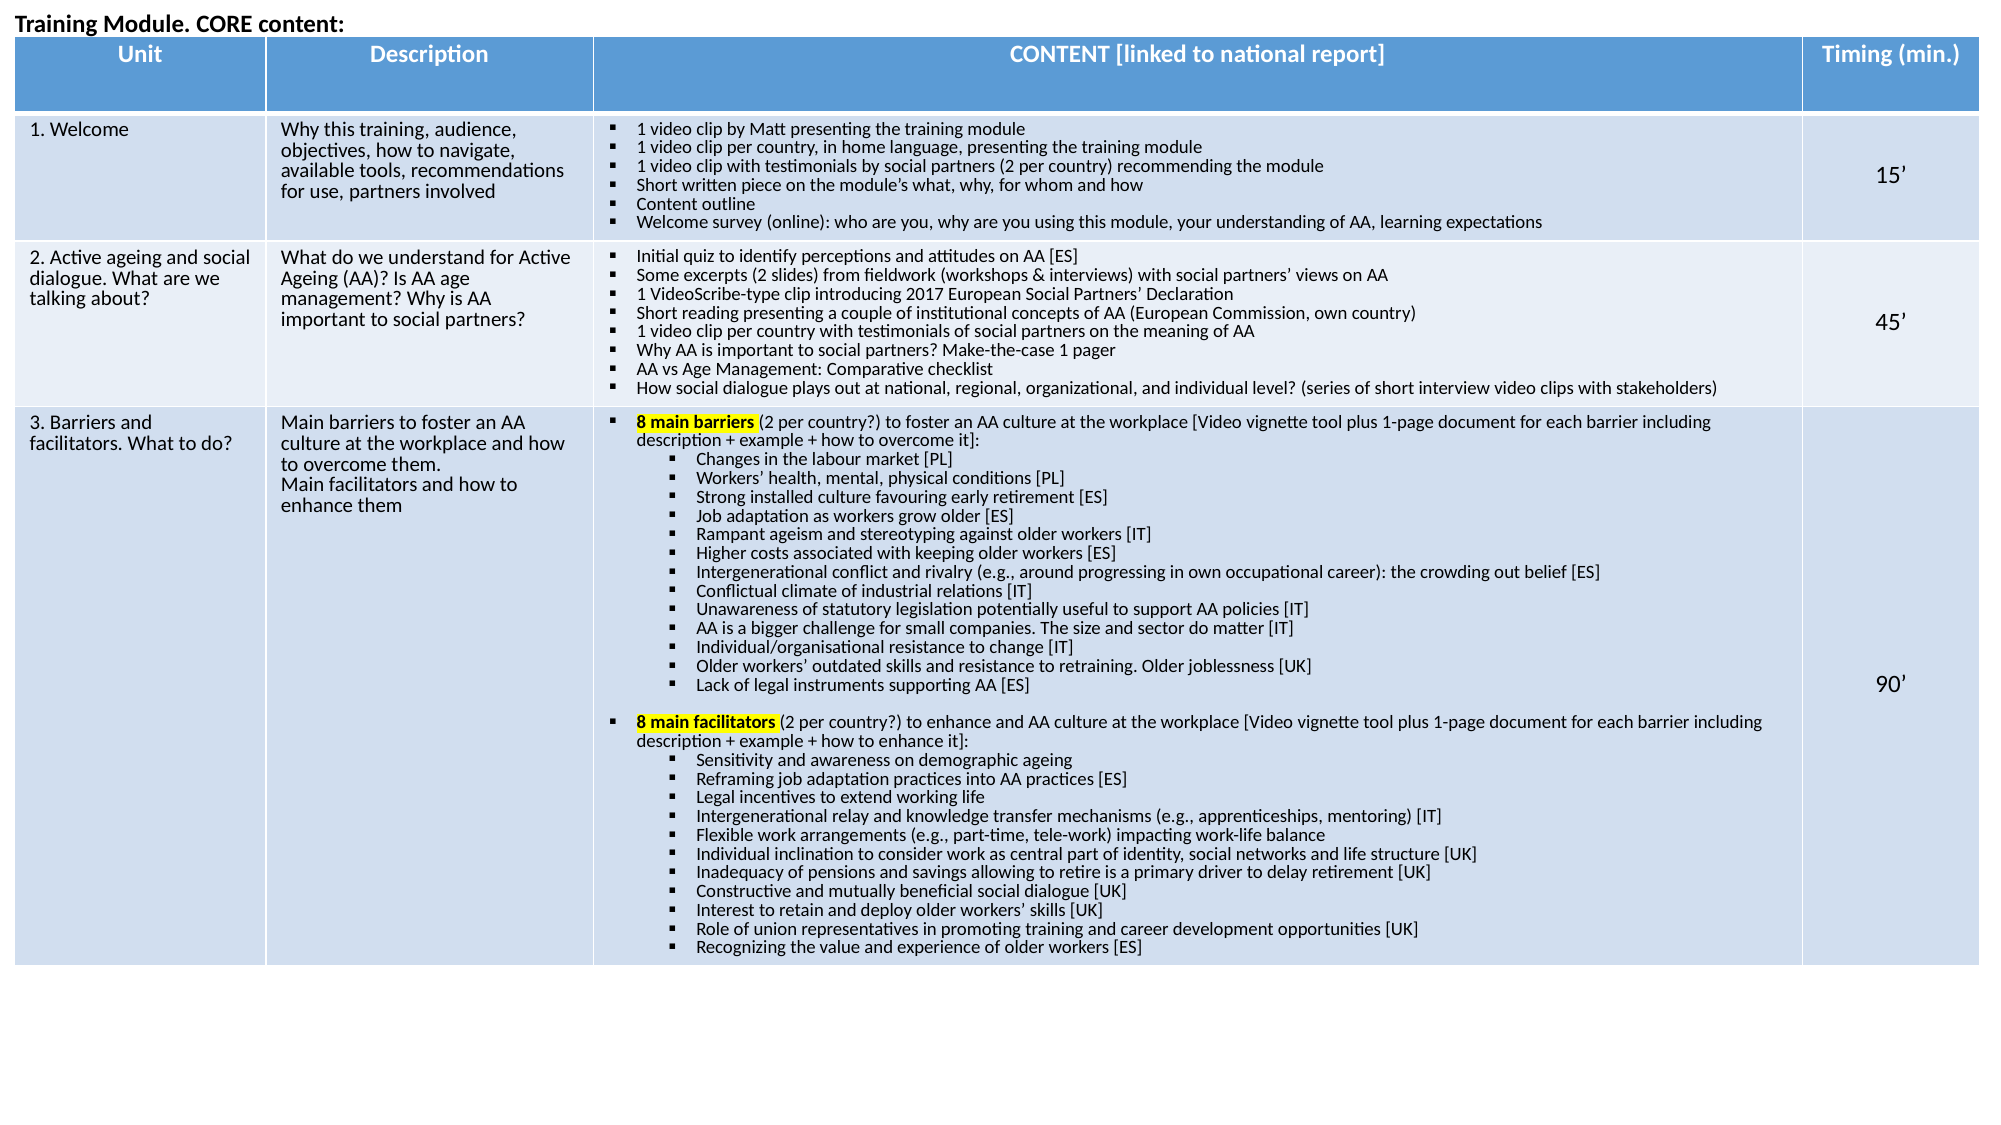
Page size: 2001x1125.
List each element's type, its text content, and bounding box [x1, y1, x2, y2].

table_cell 3. Barriers and facilitators. What to do? [15, 407, 265, 965]
table_cell Why this training, audience, objectives, how to navigate, available tools, recommendations for use, partners involved [267, 116, 593, 240]
table_header Description [267, 37, 593, 111]
table_header CONTENT [linked to national report] [594, 37, 1802, 111]
text_box Training Module. CORE content: [0, 0, 429, 45]
table_cell Initial quiz to identify perceptions and attitudes on AA [ES] Some excerpts (2 slides) from fieldwork (workshops & interviews) with social partners’ views on AA 1 VideoScribe-type clip introducing 2017 European Social Partners’ Declaration Short reading presenting a couple of institutional concepts of AA (European Commission, own country) 1 video clip per country with testimonials of social partners on the meaning of AA Why AA is important to social partners? Make-the-case 1 pager AA vs Age Management: Comparative checklist How social dialogue plays out at national, regional, organizational, and individual level? (series of short interview video clips with stakeholders) [594, 242, 1802, 406]
table_cell 15’ [1803, 116, 1979, 240]
table_header Timing (min.) [1803, 37, 1979, 111]
table_cell 2. Active ageing and social dialogue. What are we talking about? [15, 242, 265, 406]
table_cell 8 main barriers (2 per country?) to foster an AA culture at the workplace [Video vignette tool plus 1-page document for each barrier including description + example + how to overcome it]: Changes in the labour market [PL] Workers’ health, mental, physical conditions [PL] Strong installed culture favouring early retirement [ES] Job adaptation as workers grow older [ES] Rampant ageism and stereotyping against older workers [IT] Higher costs associated with keeping older workers [ES] Intergenerational conflict and rivalry (e.g., around progressing in own occupational career): the crowding out belief [ES] Conflictual climate of industrial relations [IT] Unawareness of statutory legislation potentially useful to support AA policies [IT] AA is a bigger challenge for small companies. The size and sector do matter [IT] Individual/organisational resistance to change [IT] Older workers’ outdated skills and resistance to retraining. Older joblessness [UK] Lack of legal instruments supporting AA [ES] 8 main facilitators (2 per country?) to enhance and AA culture at the workplace [Video vignette tool plus 1-page document for each barrier including description + example + how to enhance it]: Sensitivity and awareness on demographic ageing Reframing job adaptation practices into AA practices [ES] Legal incentives to extend working life Intergenerational relay and knowledge transfer mechanisms (e.g., apprenticeships, mentoring) [IT] Flexible work arrangements (e.g., part-time, tele-work) impacting work-life balance Individual inclination to consider work as central part of identity, social networks and life structure [UK] Inadequacy of pensions and savings allowing to retire is a primary driver to delay retirement [UK] Constructive and mutually beneficial social dialogue [UK] Interest to retain and deploy older workers’ skills [UK] Role of union representatives in promoting training and career development opportunities [UK] Recognizing the value and experience of older workers [ES] [594, 407, 1802, 965]
table_cell 90’ [1803, 407, 1979, 965]
table_cell 1. Welcome [15, 116, 265, 240]
table_header Unit [15, 45, 265, 111]
table_cell What do we understand for Active Ageing (AA)? Is AA age management? Why is AA important to social partners? [267, 242, 593, 406]
table_cell 1 video clip by Matt presenting the training module 1 video clip per country, in home language, presenting the training module 1 video clip with testimonials by social partners (2 per country) recommending the module Short written piece on the module’s what, why, for whom and how Content outline Welcome survey (online): who are you, why are you using this module, your understanding of AA, learning expectations [594, 116, 1802, 240]
table_cell Main barriers to foster an AA culture at the workplace and how to overcome them. Main facilitators and how to enhance them [267, 407, 593, 965]
table_cell 45’ [1803, 242, 1979, 406]
